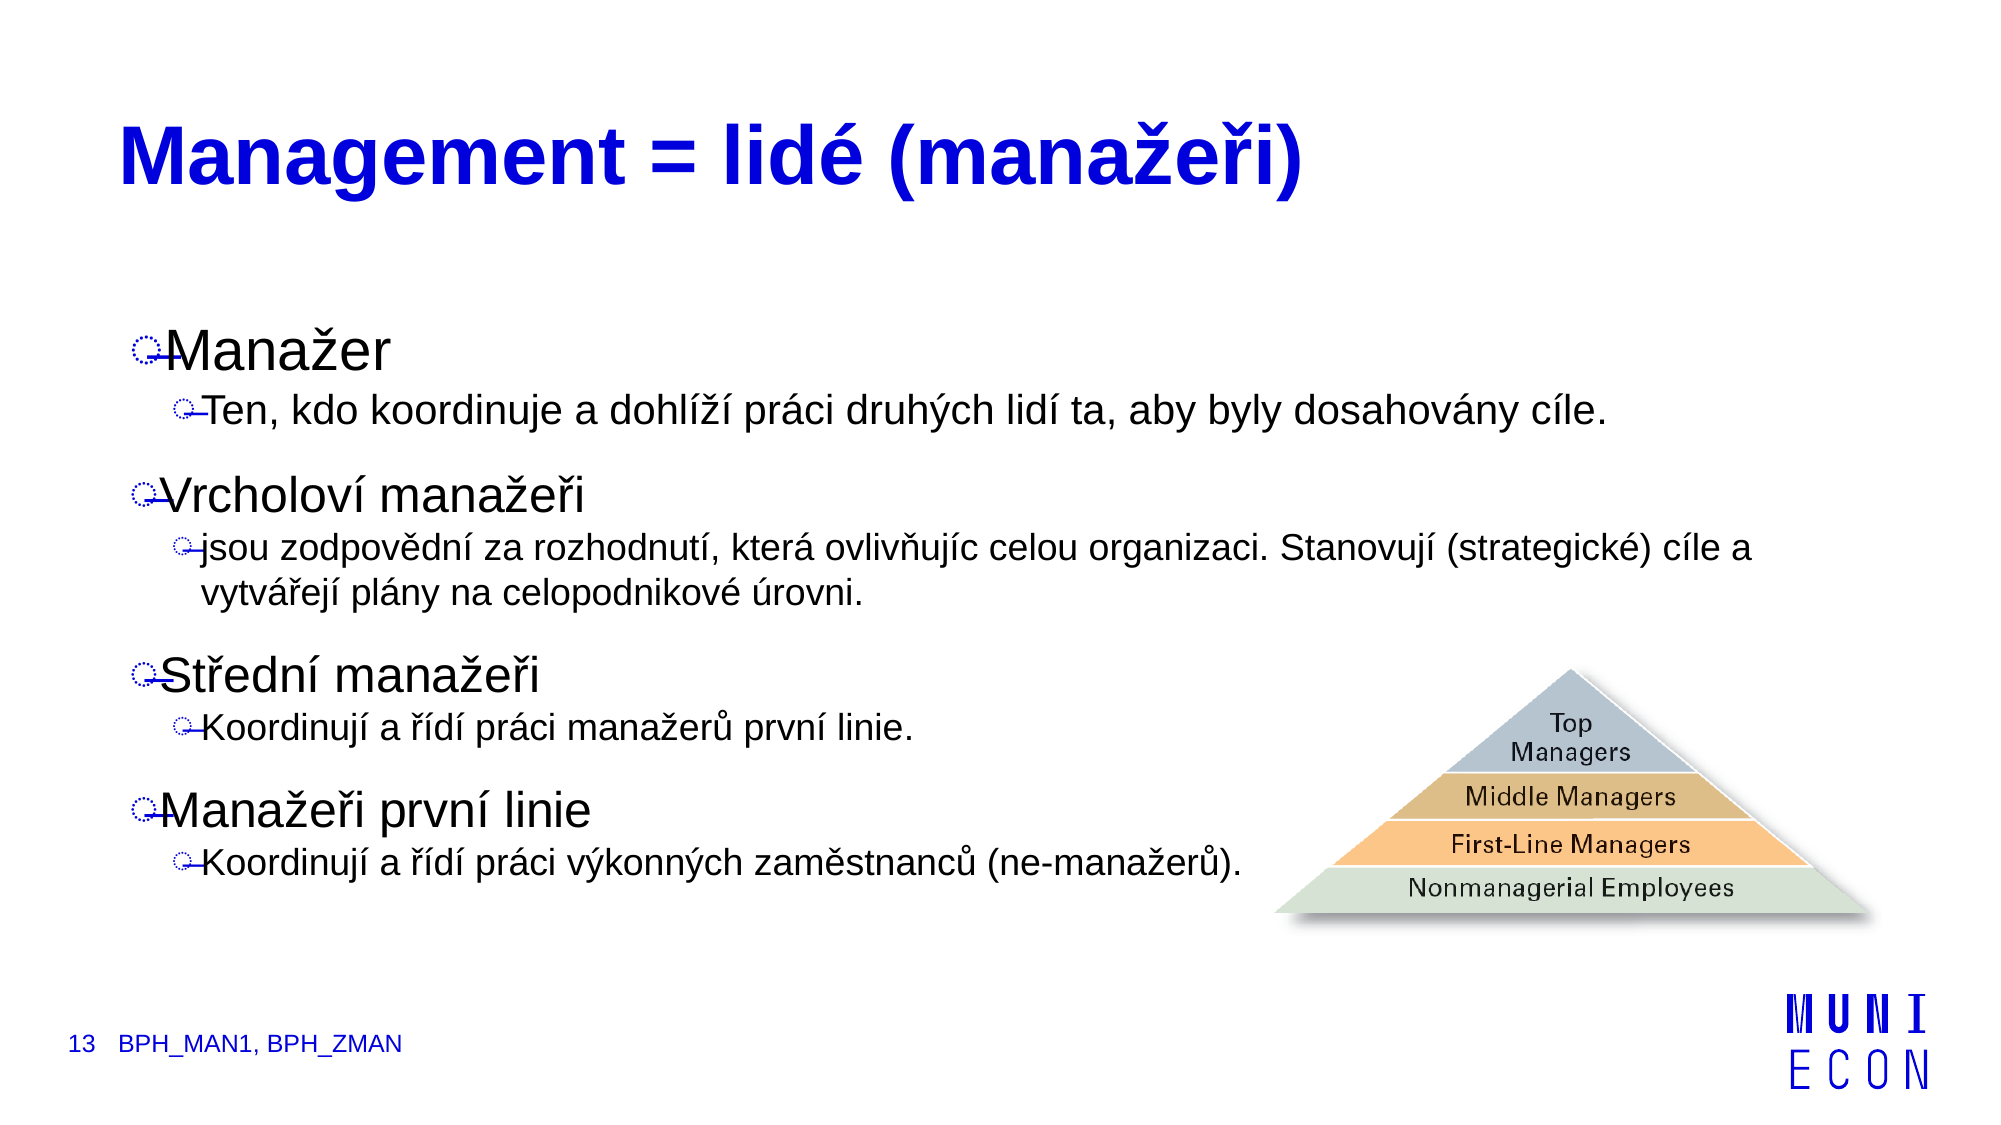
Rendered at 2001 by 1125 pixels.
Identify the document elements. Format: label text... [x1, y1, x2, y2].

title Management = lidé (manažeři) [118, 118, 1883, 193]
list Manažer Ten, kdo koordinuje a dohlíží práci druhých lidí ta, aby byly dosahovány cíle. Vrcholoví manažeři jsou zodpovědní za rozhodnutí, která ovlivňujíc celou organizaci. Stanovují (strategické) cíle a vytvářejí plány na celopodnikové úrovni. Střední manažeři Koordinují a řídí práci manažerů první linie. Manažeři první linie Koordinují a řídí práci výkonných zaměstnanců (ne-manažerů). [118, 277, 1883, 957]
footer BPH_MAN1, BPH_ZMAN [118, 1021, 1418, 1063]
slide_number 13 [67, 1021, 110, 1063]
picture [1265, 662, 1883, 936]
